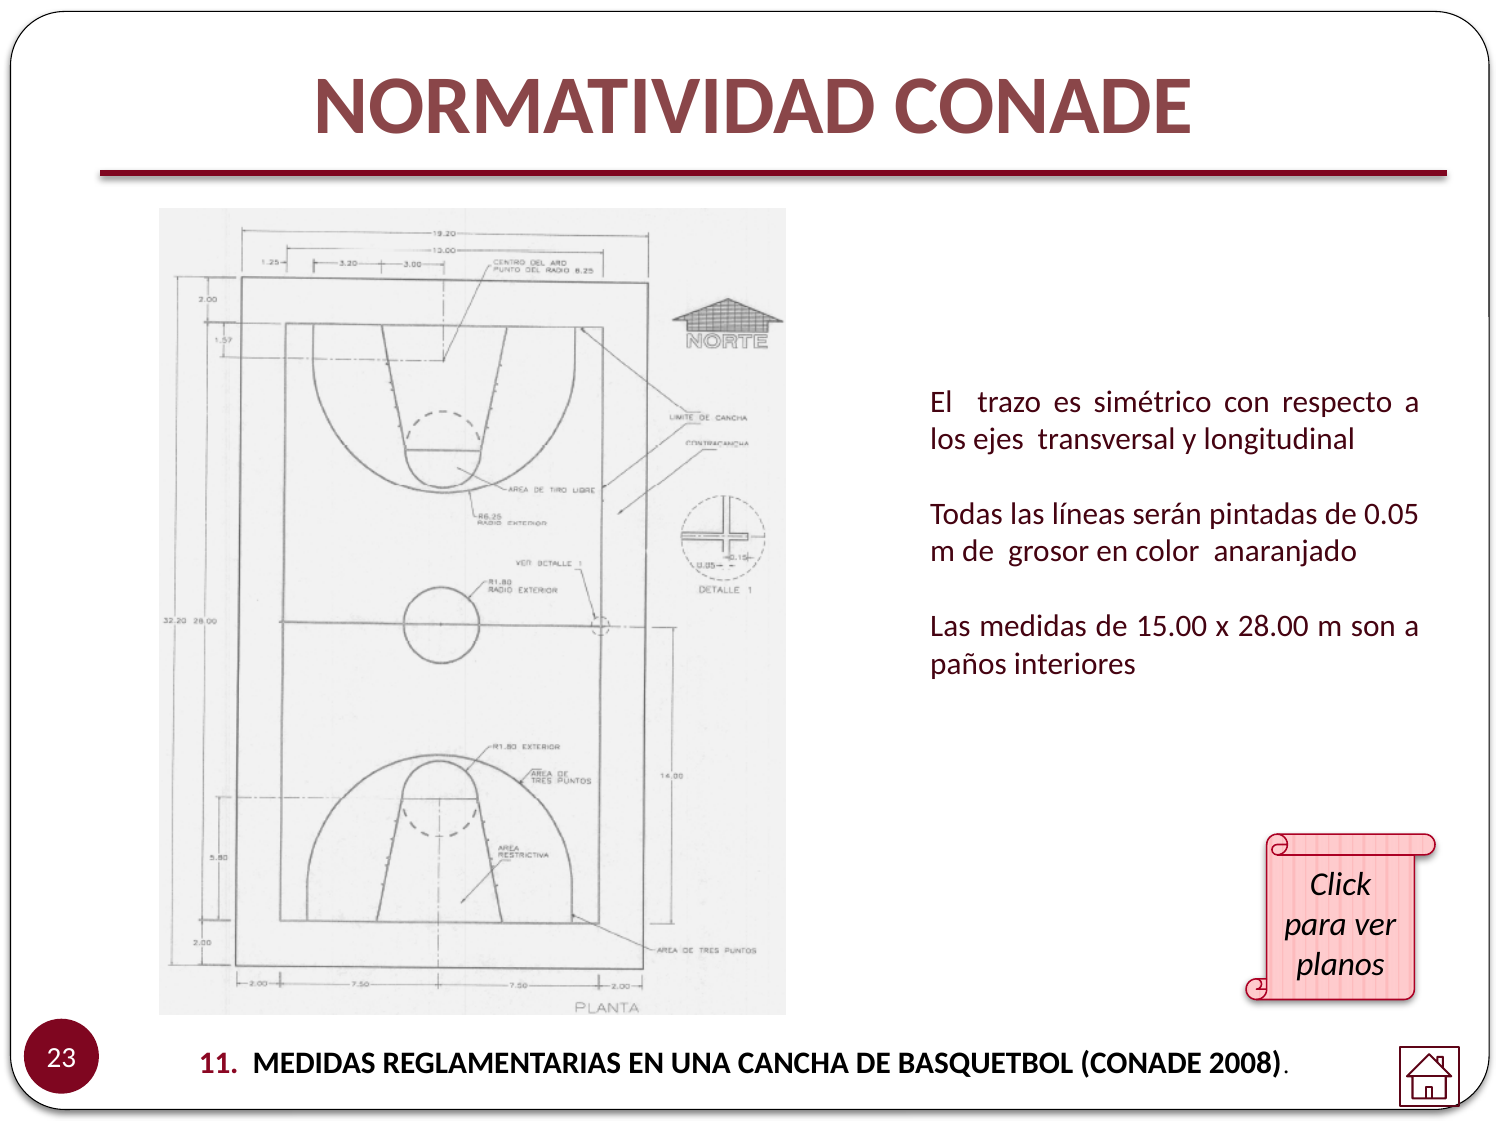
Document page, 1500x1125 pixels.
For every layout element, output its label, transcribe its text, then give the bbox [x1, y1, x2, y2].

text_box NORMATIVIDAD CONADE [88, 42, 1439, 184]
slide_number 23 [23, 1018, 99, 1094]
text_box El trazo es simétrico con respecto a los ejes transversal y longitudinal Todas las líneas serán pintadas de 0.05 m de grosor en color anaranjado Las medidas de 15.00 x 28.00 m son a paños interiores [915, 373, 1436, 688]
text_box 11. Medidas Reglamentarias En Una Cancha De Basquetbol (CONADE 2008). [182, 1034, 1306, 1088]
picture [159, 207, 786, 1015]
text_box Click para ver planos [1245, 833, 1436, 1001]
text_box [1399, 1046, 1460, 1107]
